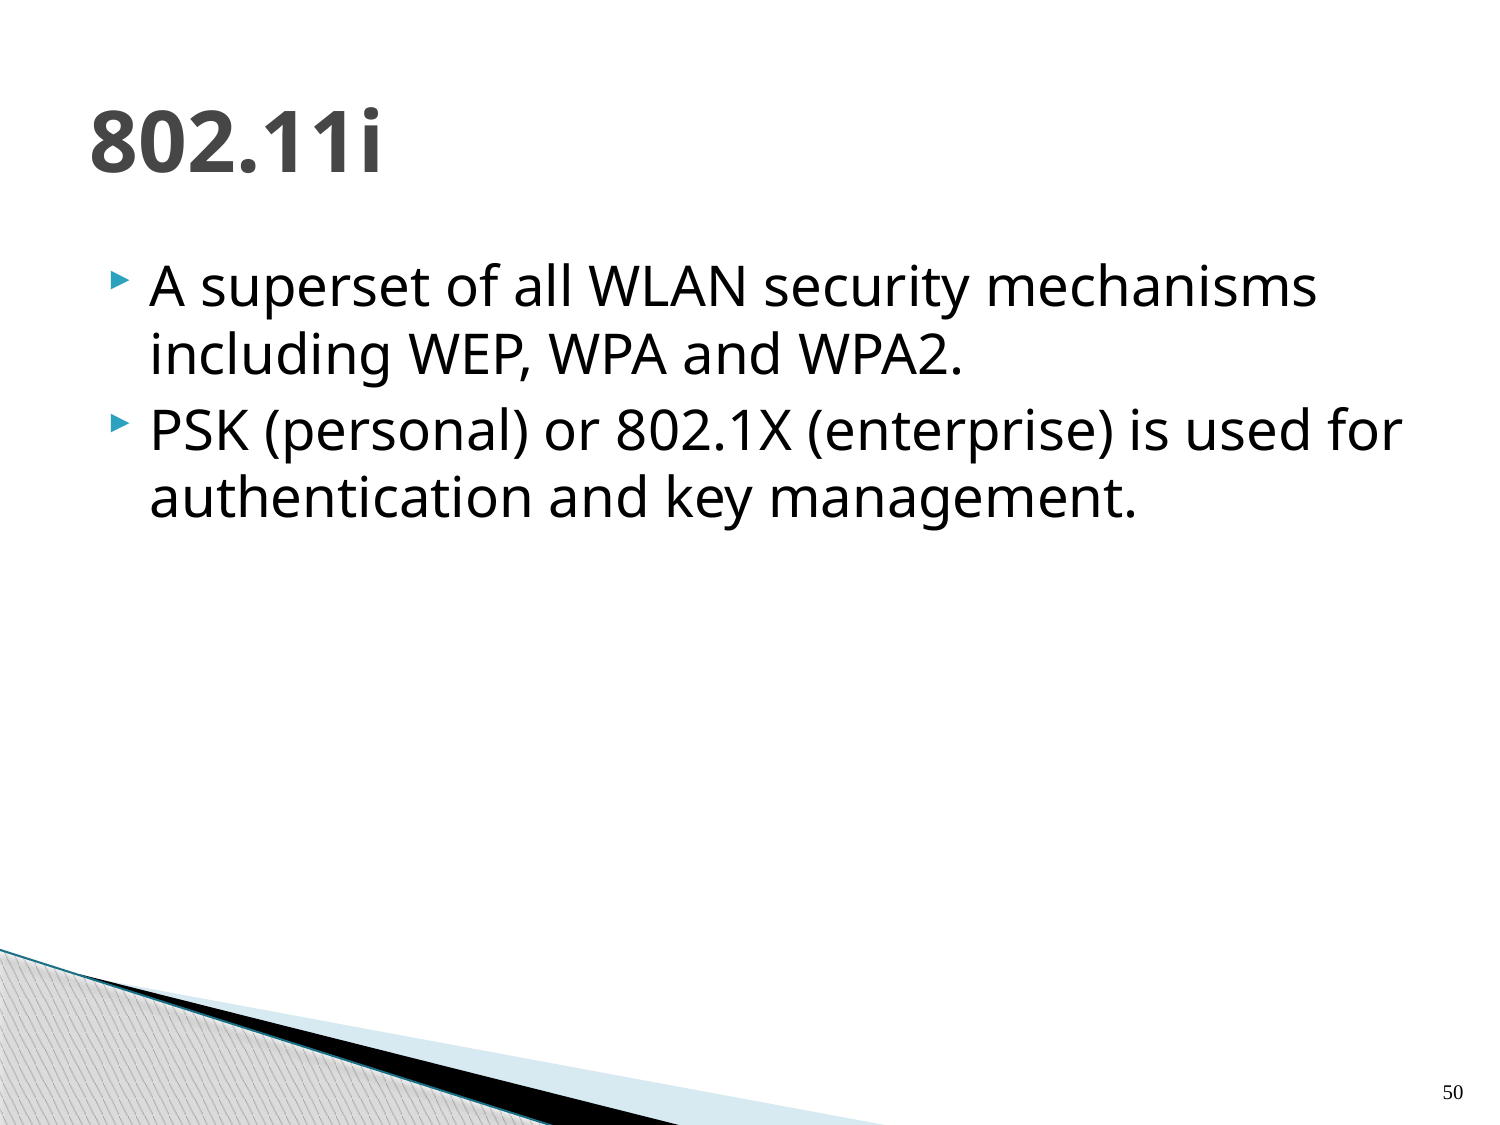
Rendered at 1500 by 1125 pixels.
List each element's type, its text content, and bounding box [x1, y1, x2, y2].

slide_number 50 [1418, 1051, 1479, 1112]
list A superset of all WLAN security mechanisms including WEP, WPA and WPA2. PSK (personal) or 802.1X (enterprise) is used for authentication and key management. [75, 243, 1425, 986]
title 802.11i [75, 45, 1425, 233]
